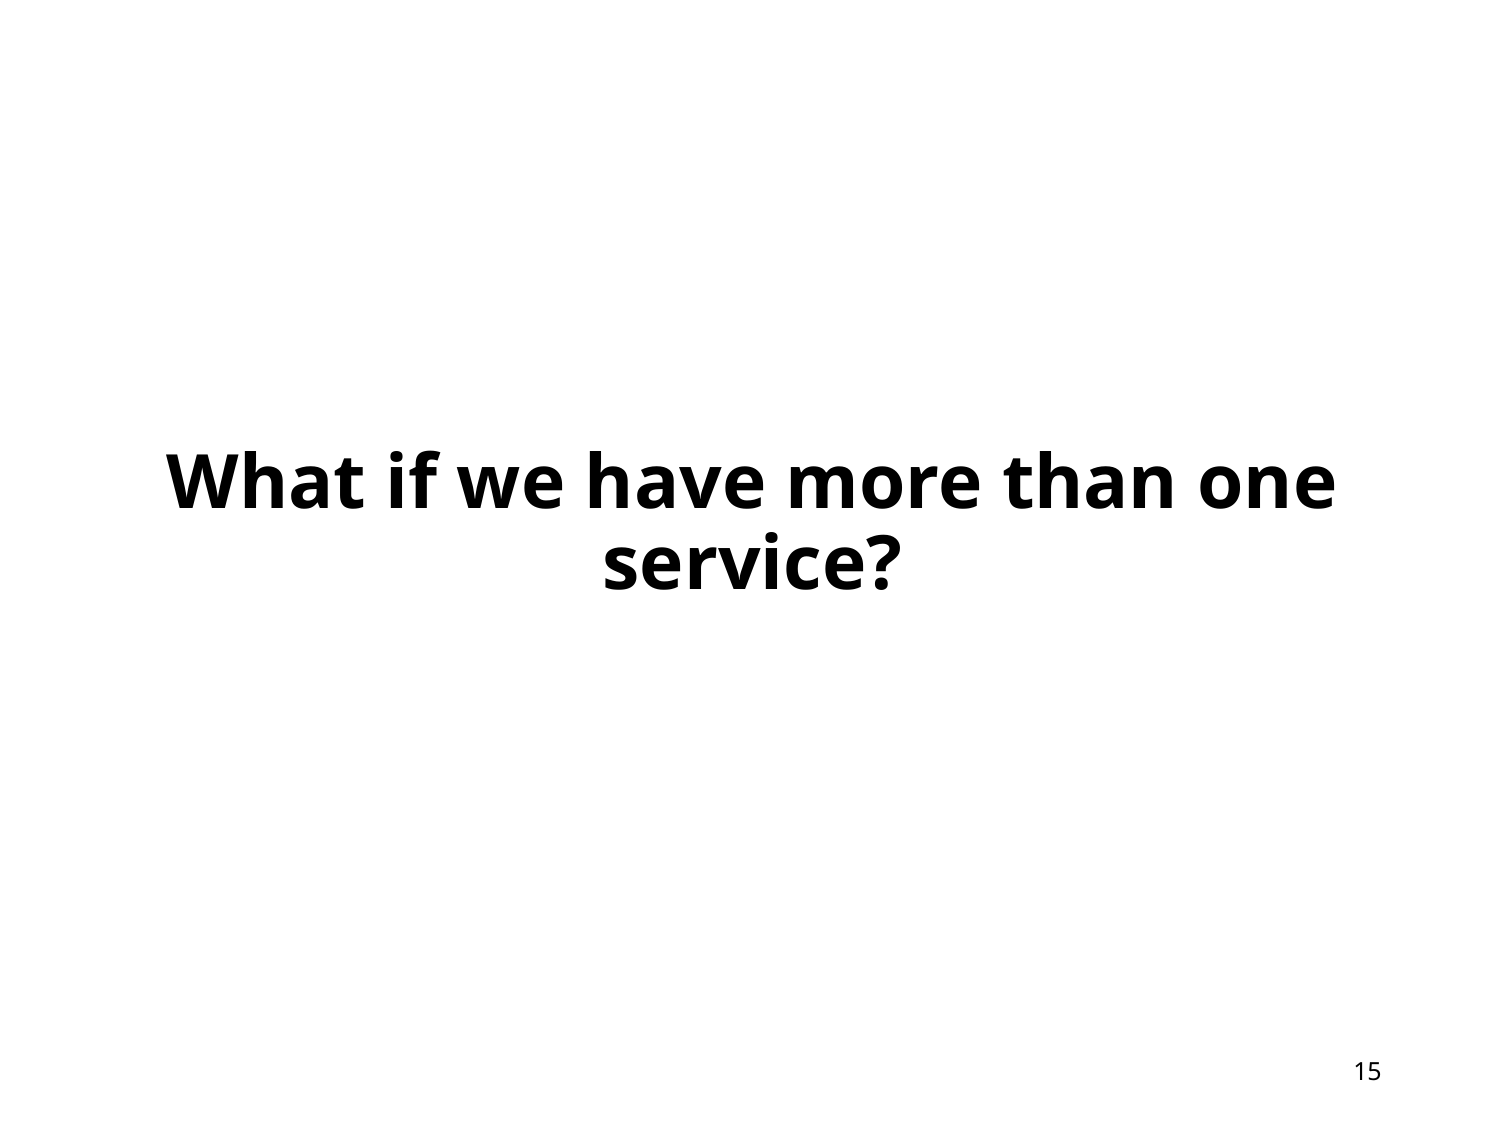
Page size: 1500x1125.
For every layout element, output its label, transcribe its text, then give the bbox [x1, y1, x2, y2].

title What if we have more than one service? [86, 416, 1419, 634]
slide_number 14 [1059, 1042, 1397, 1103]
